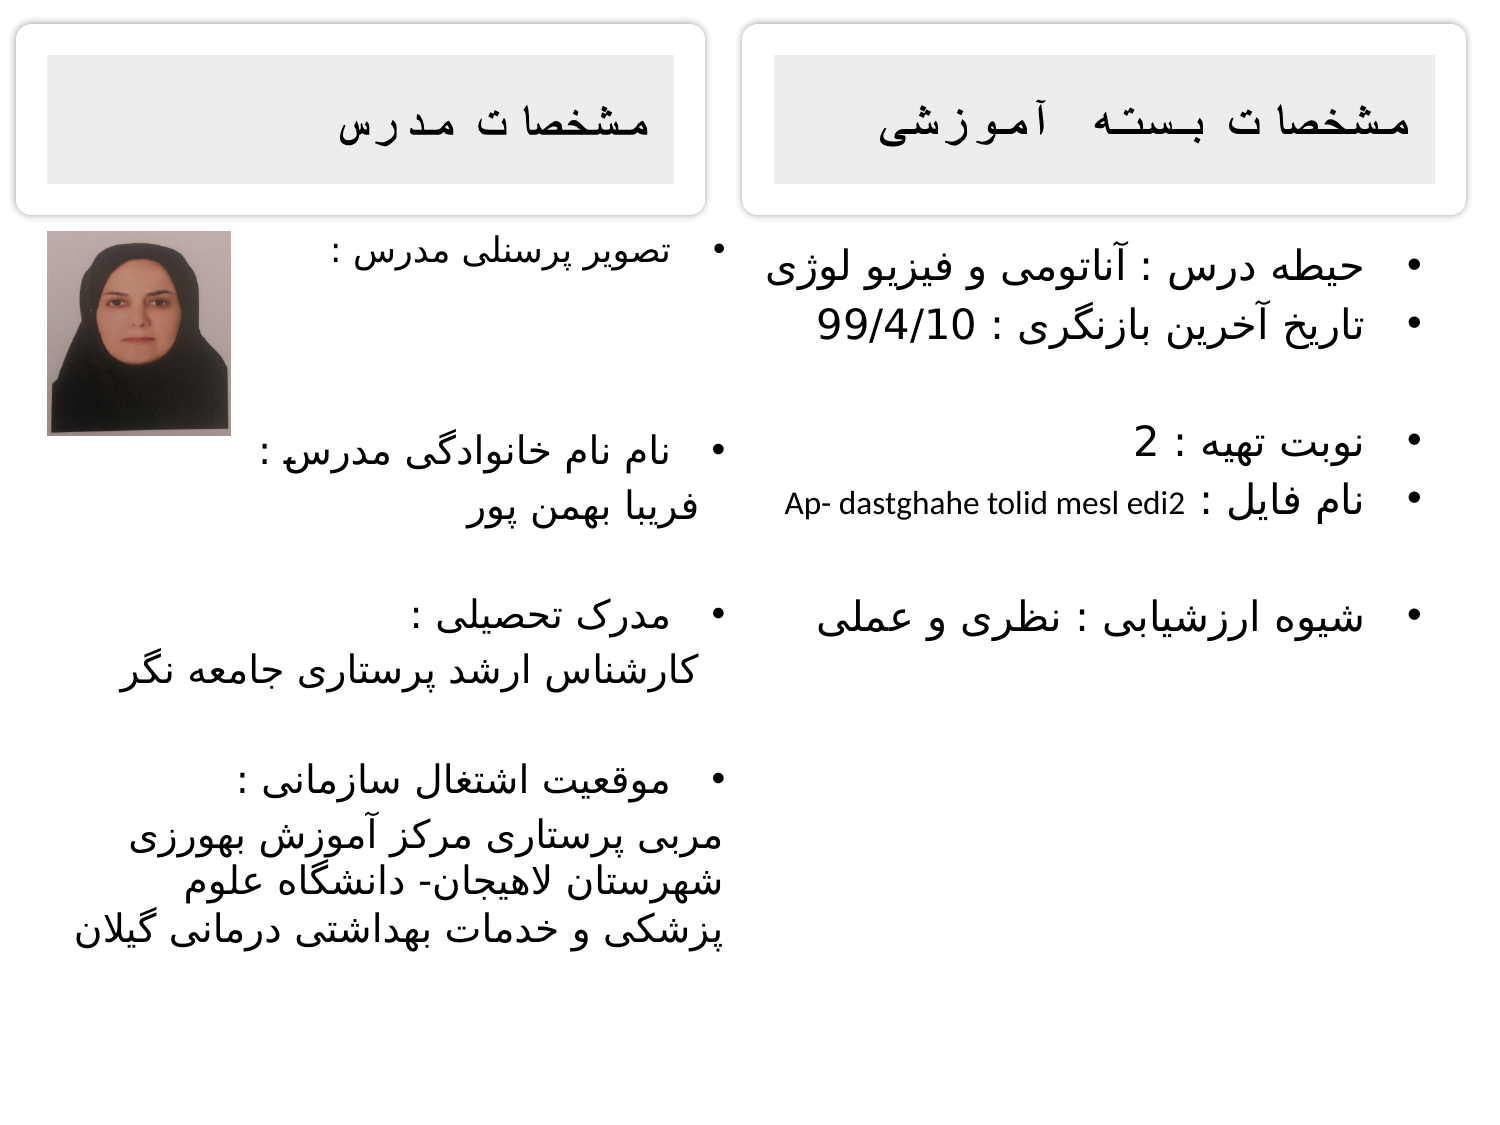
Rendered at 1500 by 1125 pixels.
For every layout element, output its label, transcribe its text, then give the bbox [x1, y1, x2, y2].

picture [46, 54, 675, 185]
list تصویر پرسنلی مدرس : نام نام خانوادگی مدرس : فریبا بهمن پور مدرک تحصیلی : کارشناس ارشد پرستاری جامعه نگر موقعیت اشتغال سازمانی : مربی پرستاری مرکز آموزش بهورزی شهرستان لاهیجان- دانشگاه علوم پزشکی و خدمات بهداشتی درمانی گیلان [53, 219, 740, 976]
list حیطه درس : آناتومی و فیزیو لوژی تاریخ آخرین بازنگری : 99/4/10 نوبت تهیه : 2 نام فایل : Ap- dastghahe tolid mesl edi2 شیوه ارزشیابی : نظری و عملی [750, 231, 1437, 988]
picture [773, 54, 1436, 185]
picture [46, 231, 231, 437]
